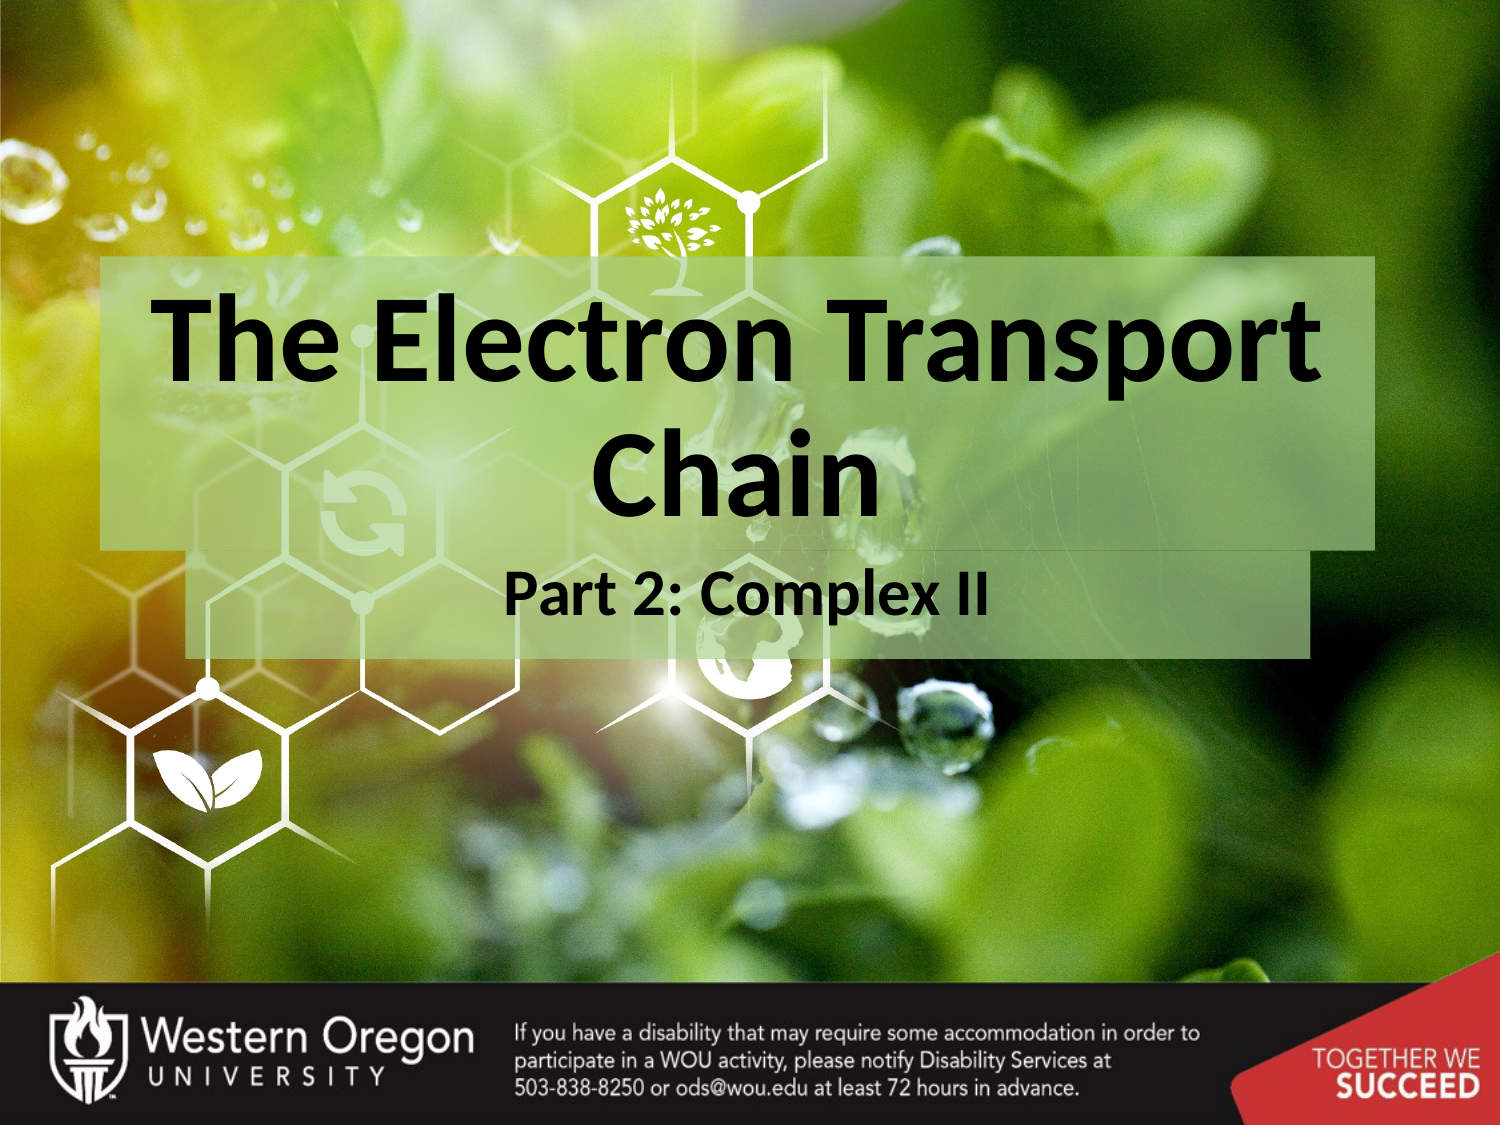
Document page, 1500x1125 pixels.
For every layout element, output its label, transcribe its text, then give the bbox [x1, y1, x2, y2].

title The Electron Transport Chain [99, 256, 1375, 551]
subtitle Part 2: Complex II [185, 550, 1311, 659]
picture [0, 0, 1500, 1125]
